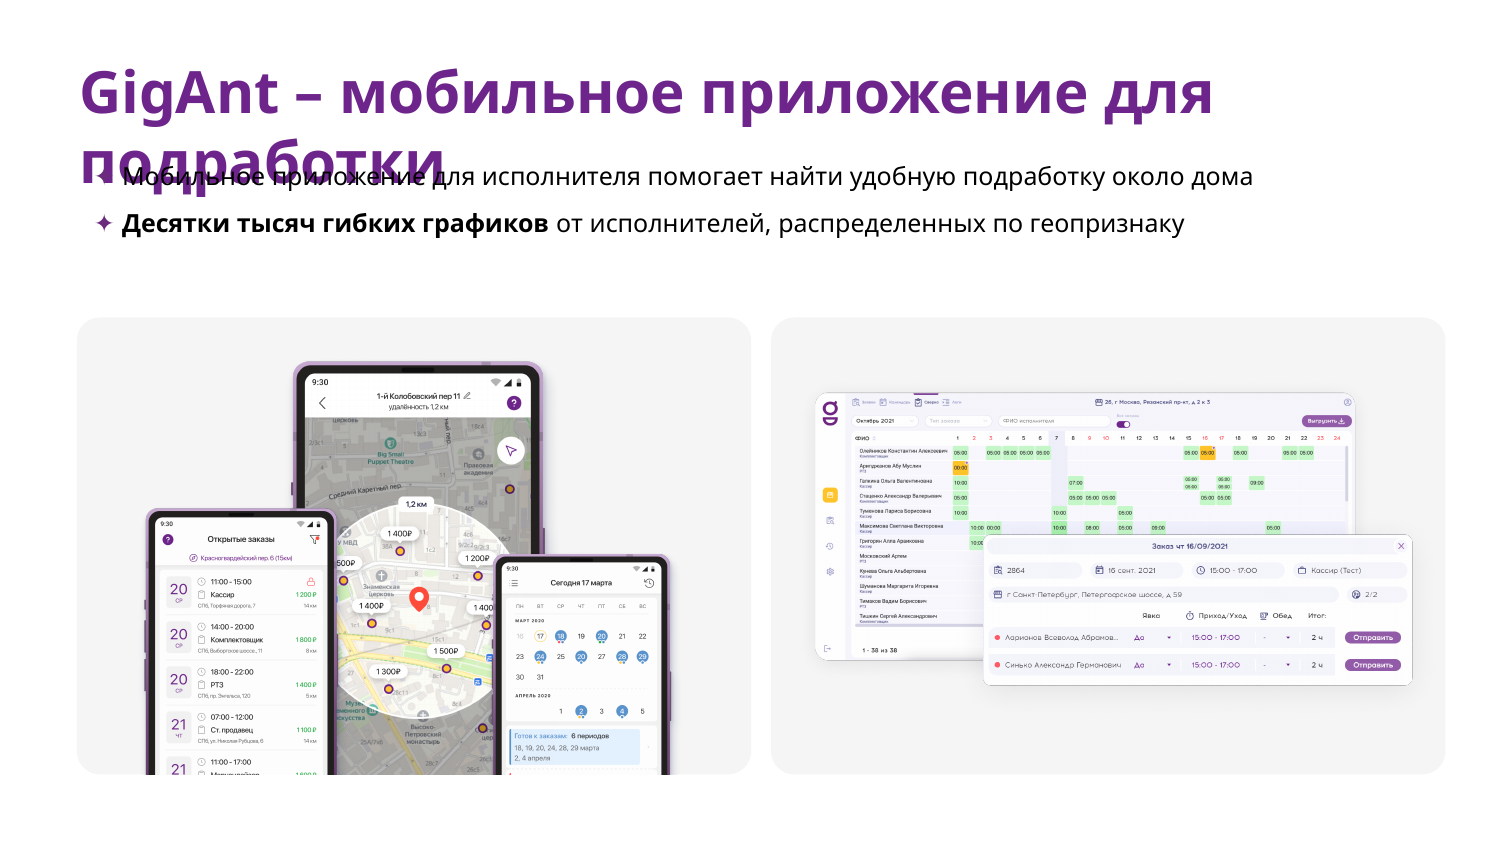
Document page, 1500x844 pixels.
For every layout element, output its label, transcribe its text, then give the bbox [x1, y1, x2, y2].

picture [136, 355, 685, 775]
text_box [771, 317, 1446, 775]
text_box GigAnt – мобильное приложение для подработки [64, 40, 1471, 211]
picture [793, 373, 1446, 726]
text_box [76, 317, 752, 775]
text_box Мобильное приложение для исполнителя помогает найти удобную подработку около дома Десятки тысяч гибких графиков от исполнителей, распределенных по геопризнаку [77, 141, 1349, 253]
